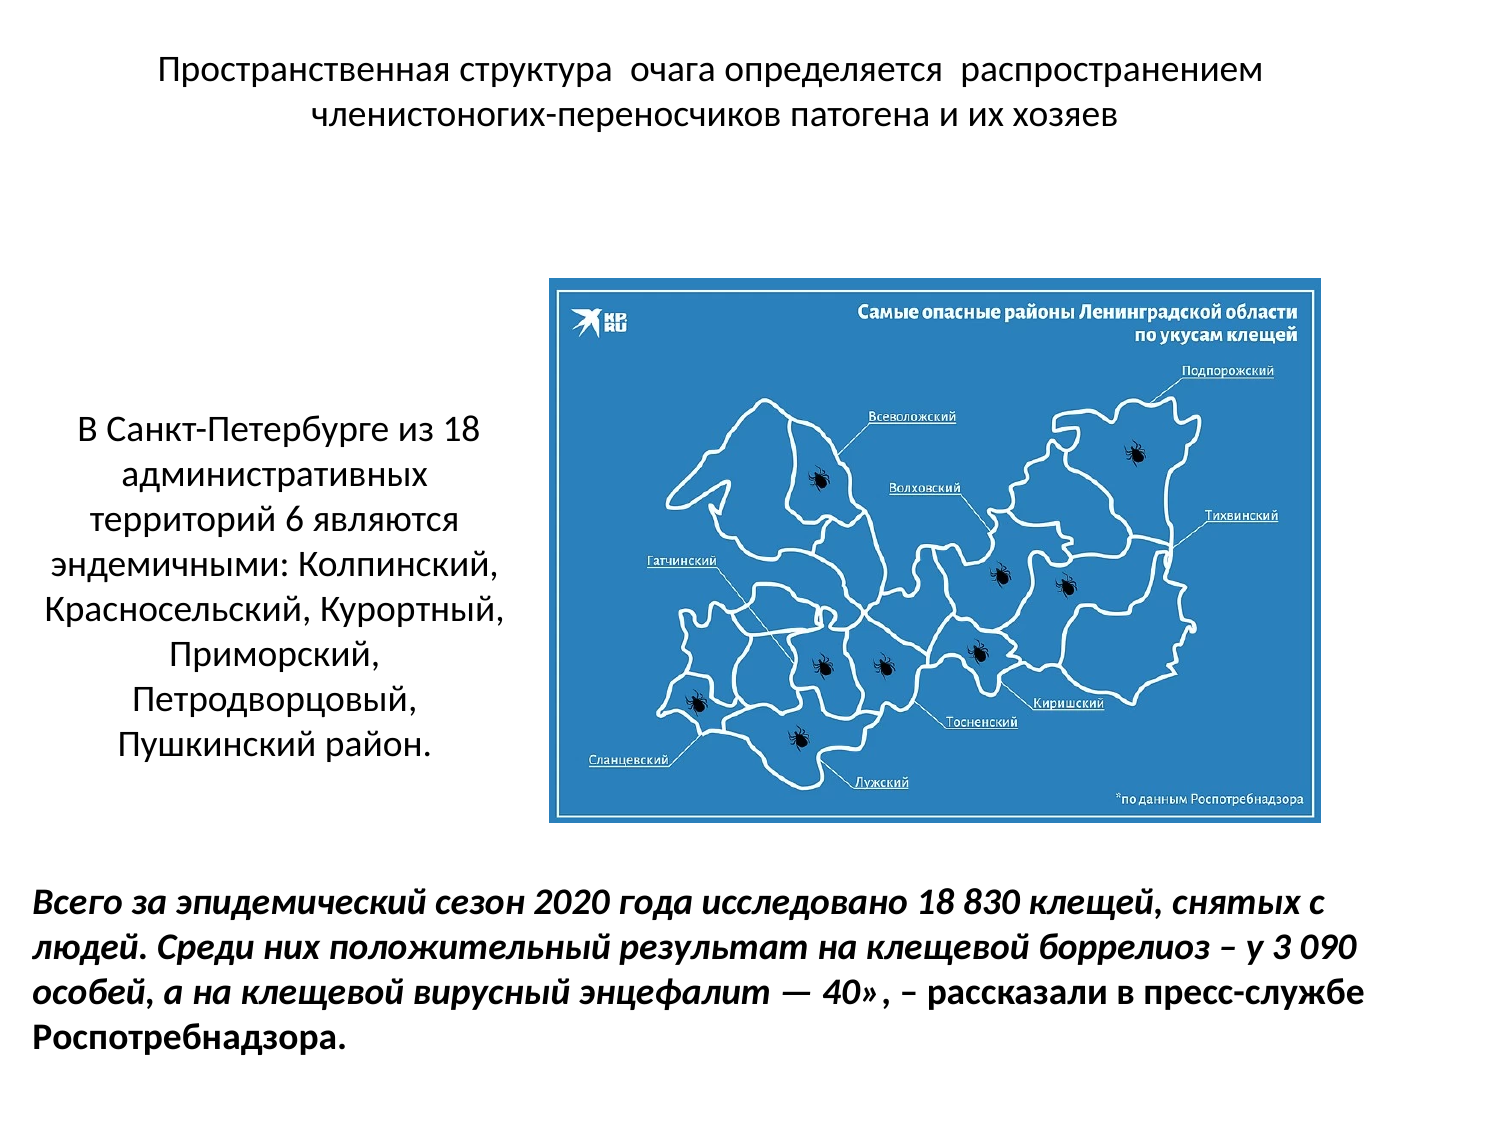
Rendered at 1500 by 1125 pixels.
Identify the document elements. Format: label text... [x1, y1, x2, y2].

text_box Всего за эпидемический сезон 2020 года исследовано 18 830 клещей, снятых с людей. Среди них положительный результат на клещевой боррелиоз – у 3 090 особей, а на клещевой вирусный энцефалит — 40», – рассказали в пресс-службе Роспотребнадзора. [17, 869, 1400, 1065]
picture [548, 278, 1321, 824]
text_box В Санкт-Петербурге из 18 административных территорий 6 являются эндемичными: Колпинский, Красносельский, Курортный, Приморский, Петродворцовый, Пушкинский район. [20, 397, 529, 772]
text_box Пространственная структура очага определяется распространением членистоногих-переносчиков патогена и их хозяев [65, 36, 1365, 142]
